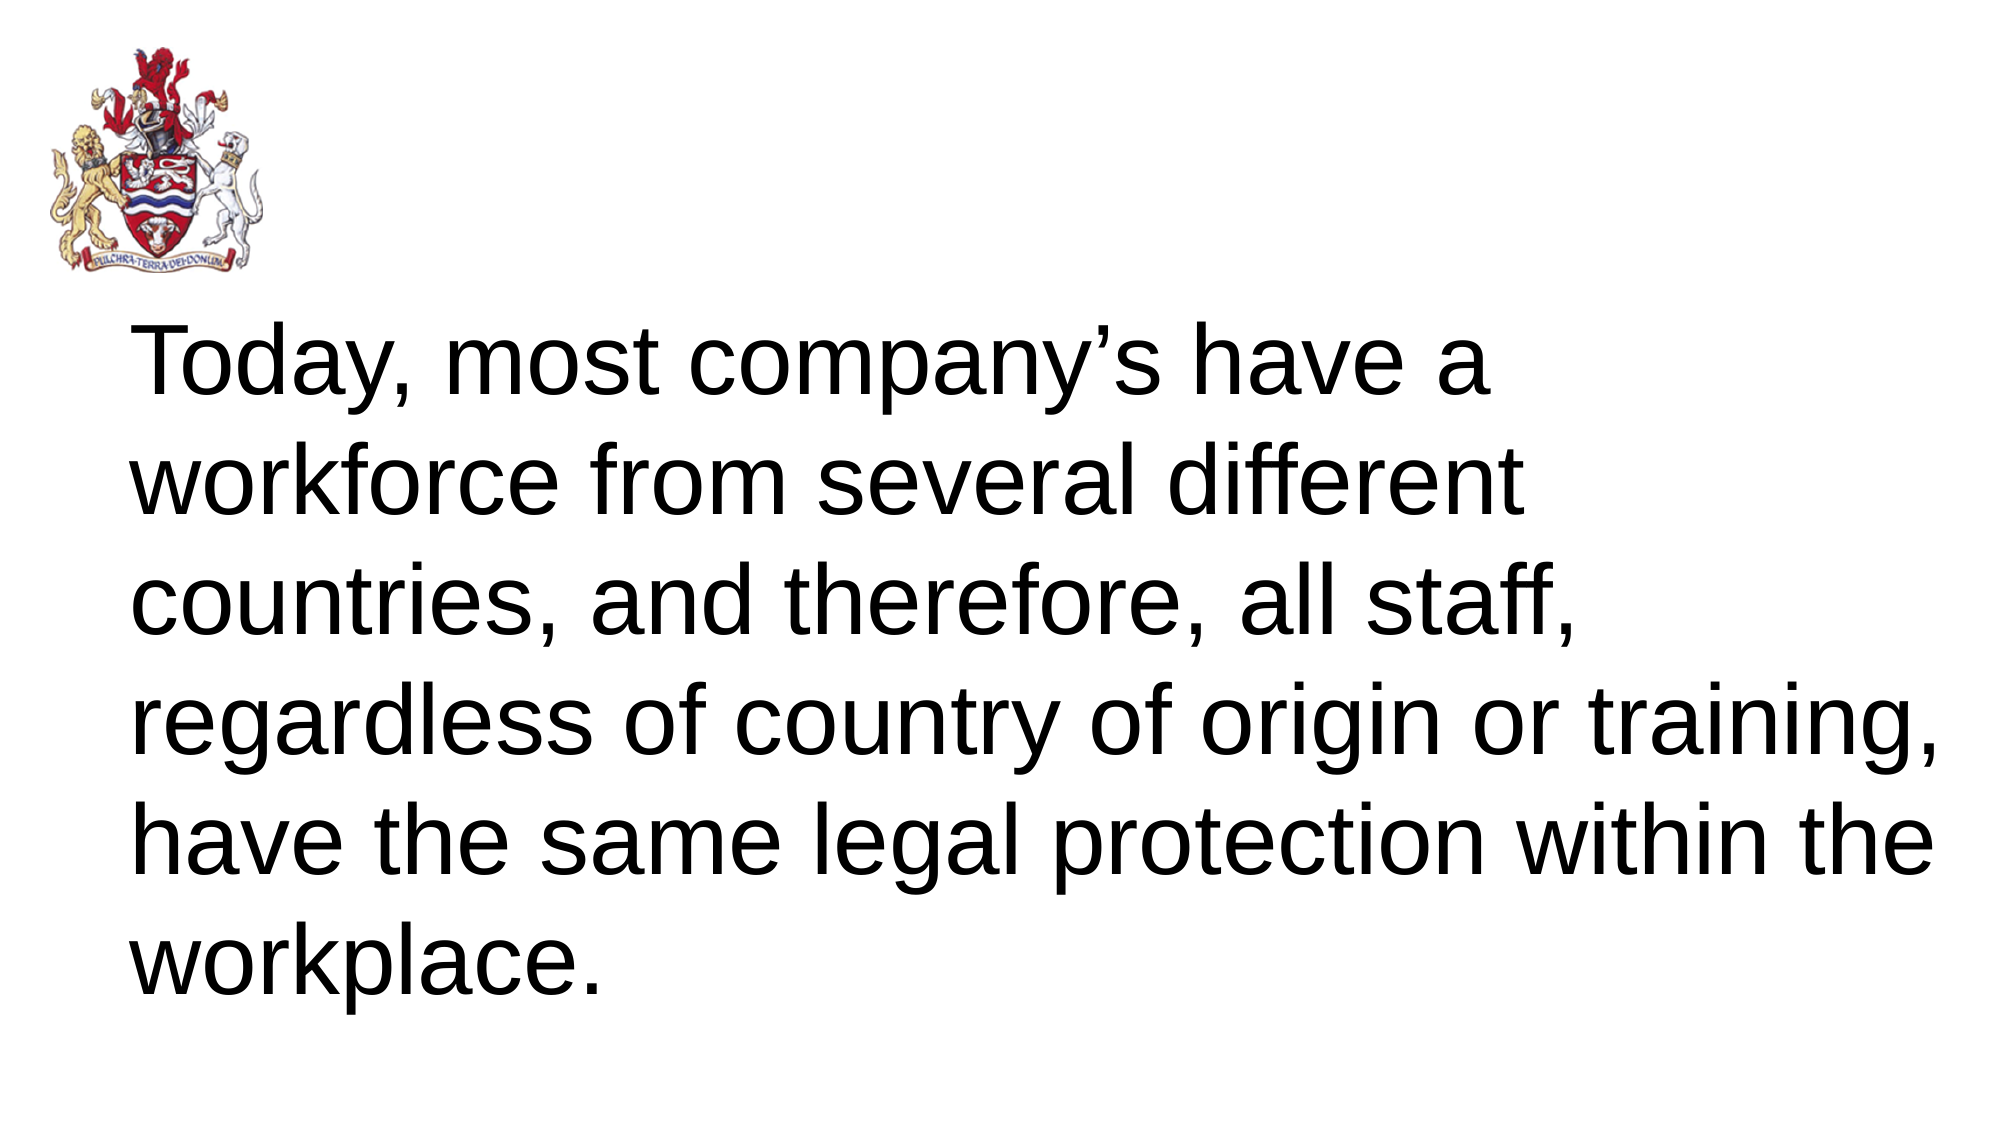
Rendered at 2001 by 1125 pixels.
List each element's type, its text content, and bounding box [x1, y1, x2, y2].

text_box Today, most company’s have a workforce from several different countries, and therefore, all staff, regardless of country of origin or training, have the same legal protection within the workplace. [114, 287, 1981, 1022]
picture [50, 47, 263, 273]
